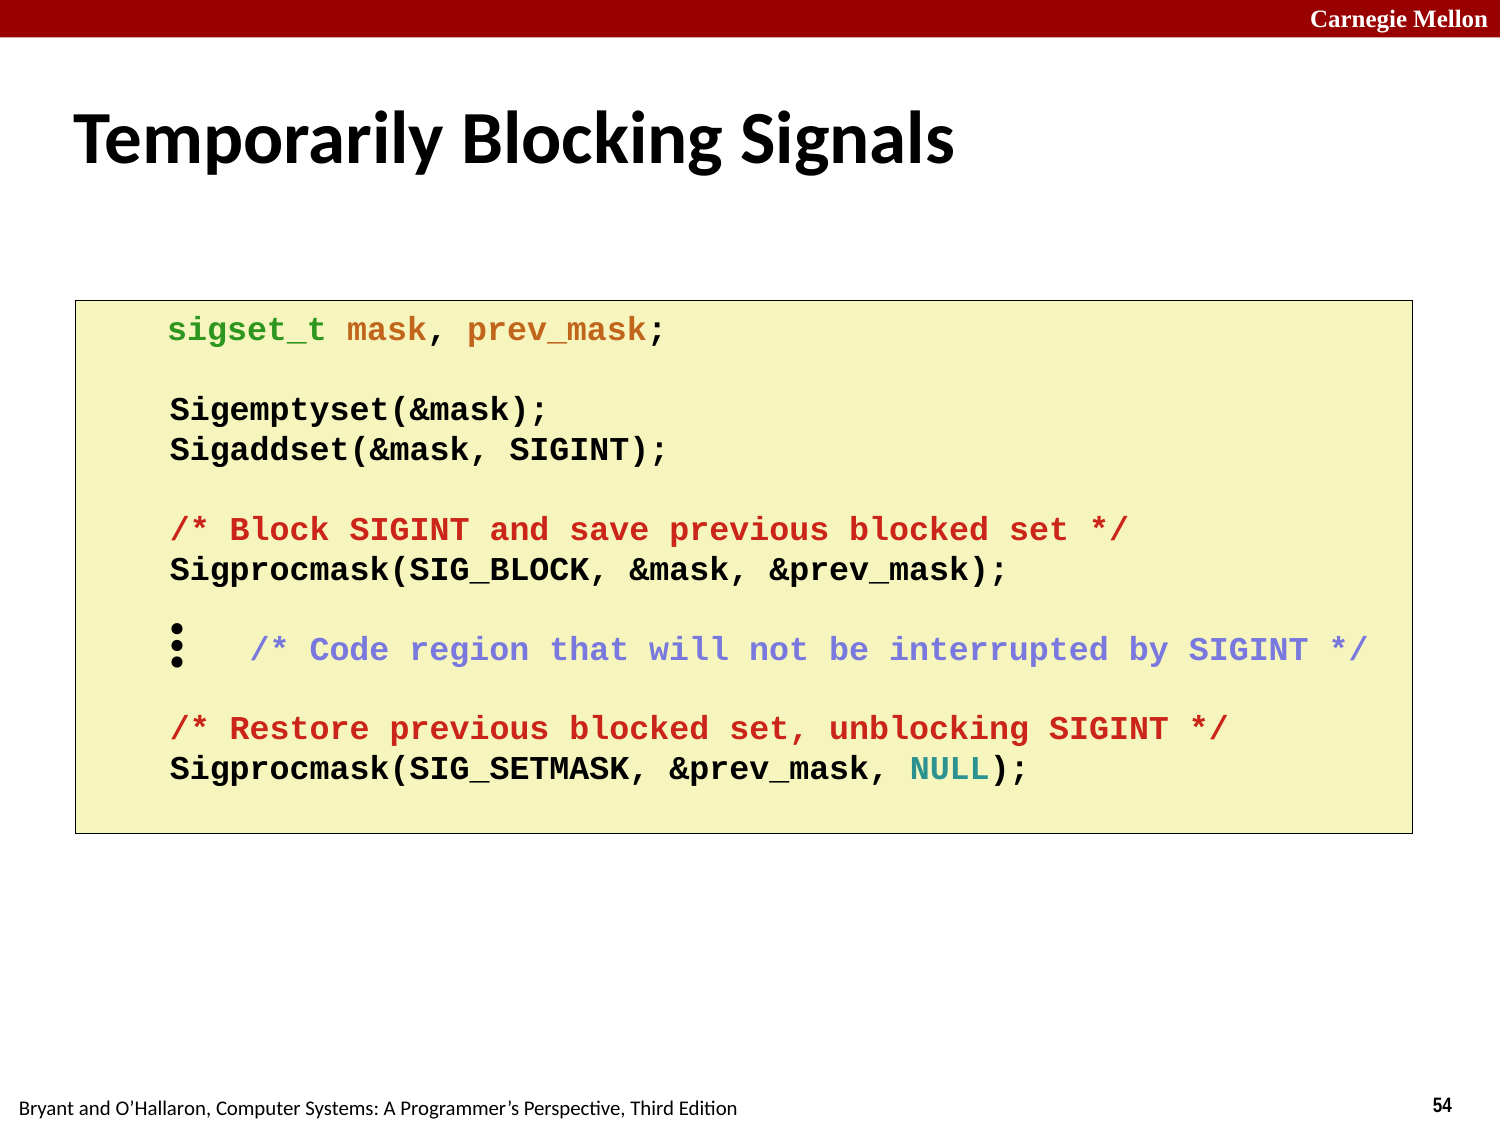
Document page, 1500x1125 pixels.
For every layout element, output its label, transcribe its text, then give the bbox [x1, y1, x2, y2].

title Temporarily Blocking Signals [58, 71, 1063, 197]
text_box … [99, 550, 205, 688]
text_box sigset_t mask, prev_mask; Sigemptyset(&mask); Sigaddset(&mask, SIGINT); /* Block SIGINT and save previous blocked set */ Sigprocmask(SIG_BLOCK, &mask, &prev_mask); /* Code region that will not be interrupted by SIGINT */ /* Restore previous blocked set, unblocking SIGINT */ Sigprocmask(SIG_SETMASK, &prev_mask, NULL); [74, 299, 1413, 834]
